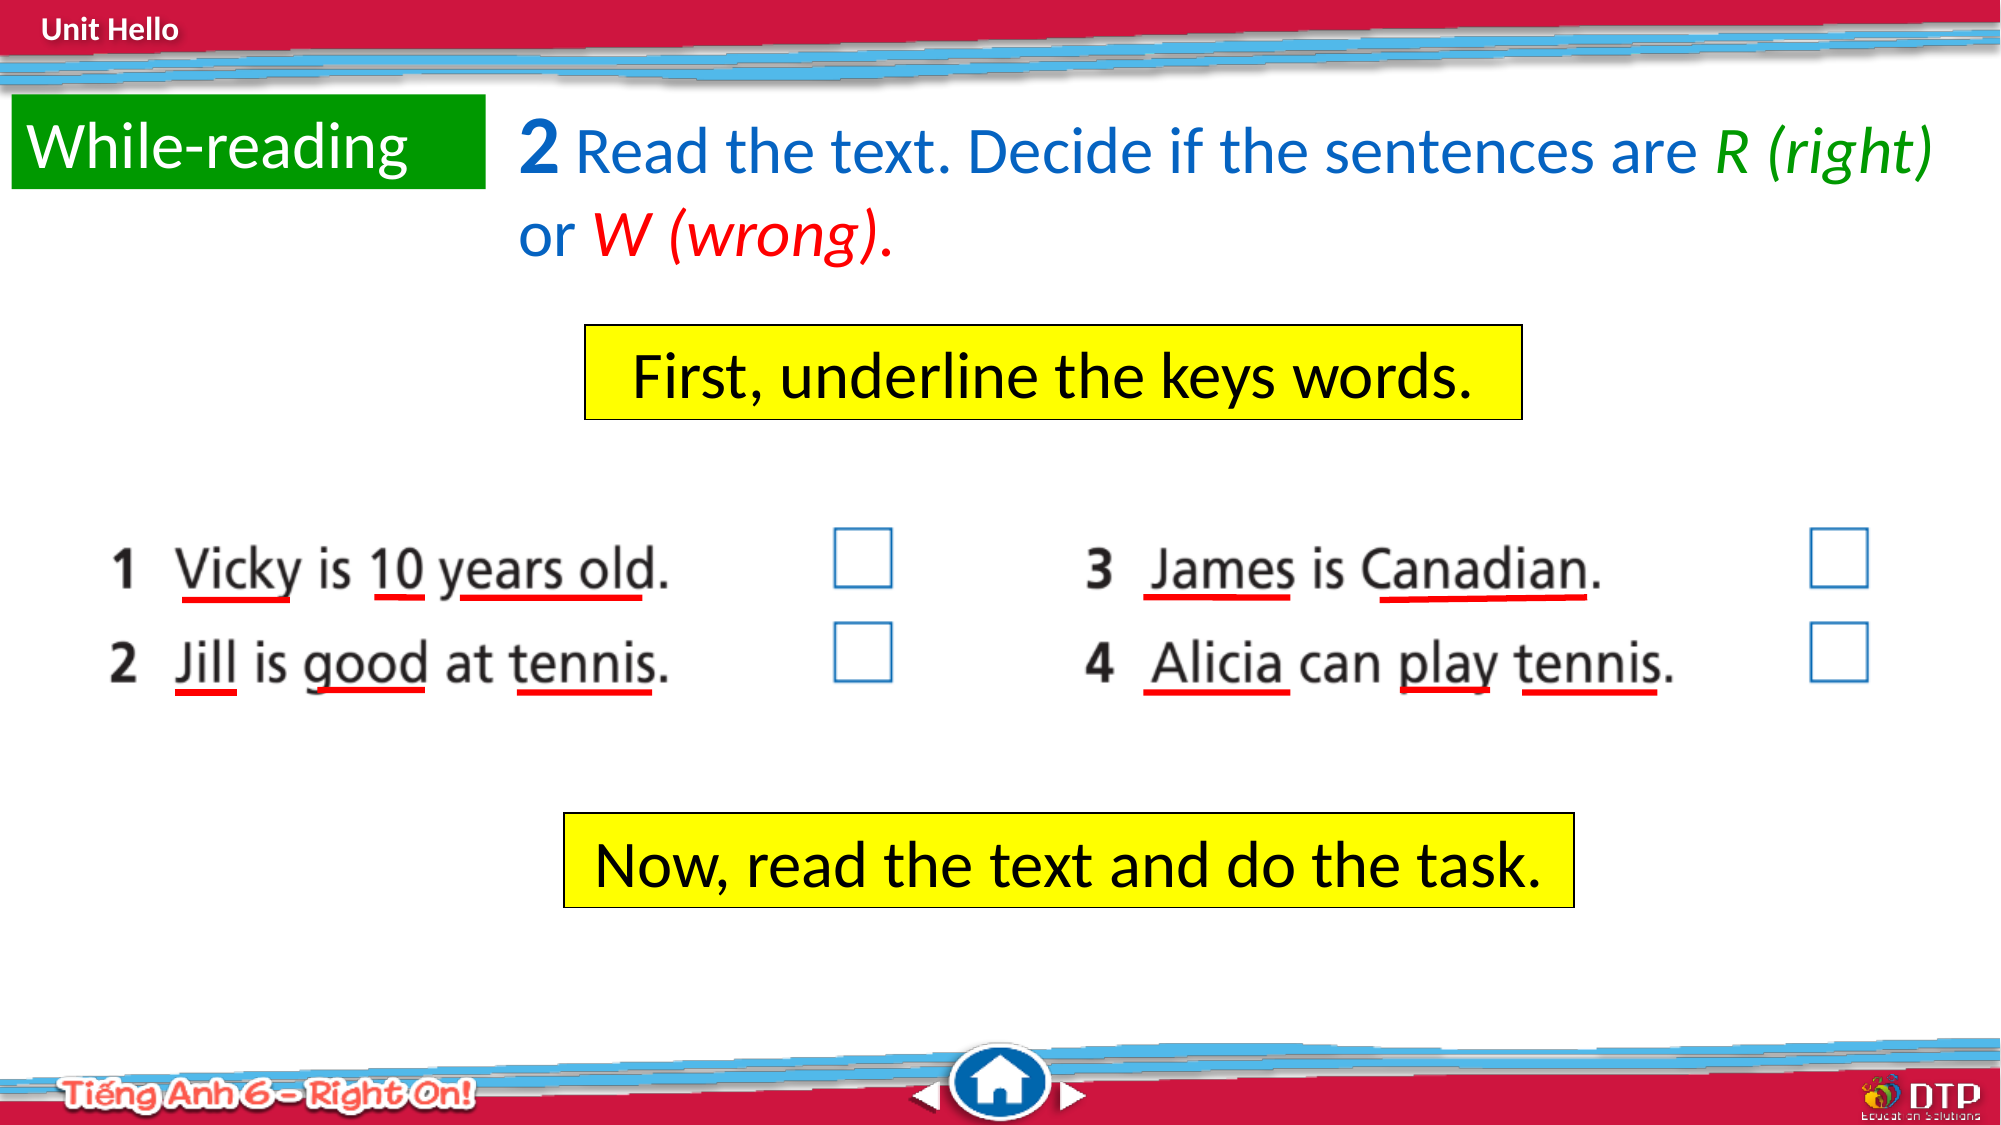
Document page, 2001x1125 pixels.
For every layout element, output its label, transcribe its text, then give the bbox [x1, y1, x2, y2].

text_box First, underline the keys words. [584, 324, 1523, 420]
picture [0, 0, 2000, 1125]
text_box Now, read the text and do the task. [564, 812, 1574, 908]
text_box 2 Read the text. Decide if the sentences are R (right) or W (wrong). [503, 82, 2000, 278]
text_box While-reading [11, 94, 486, 190]
